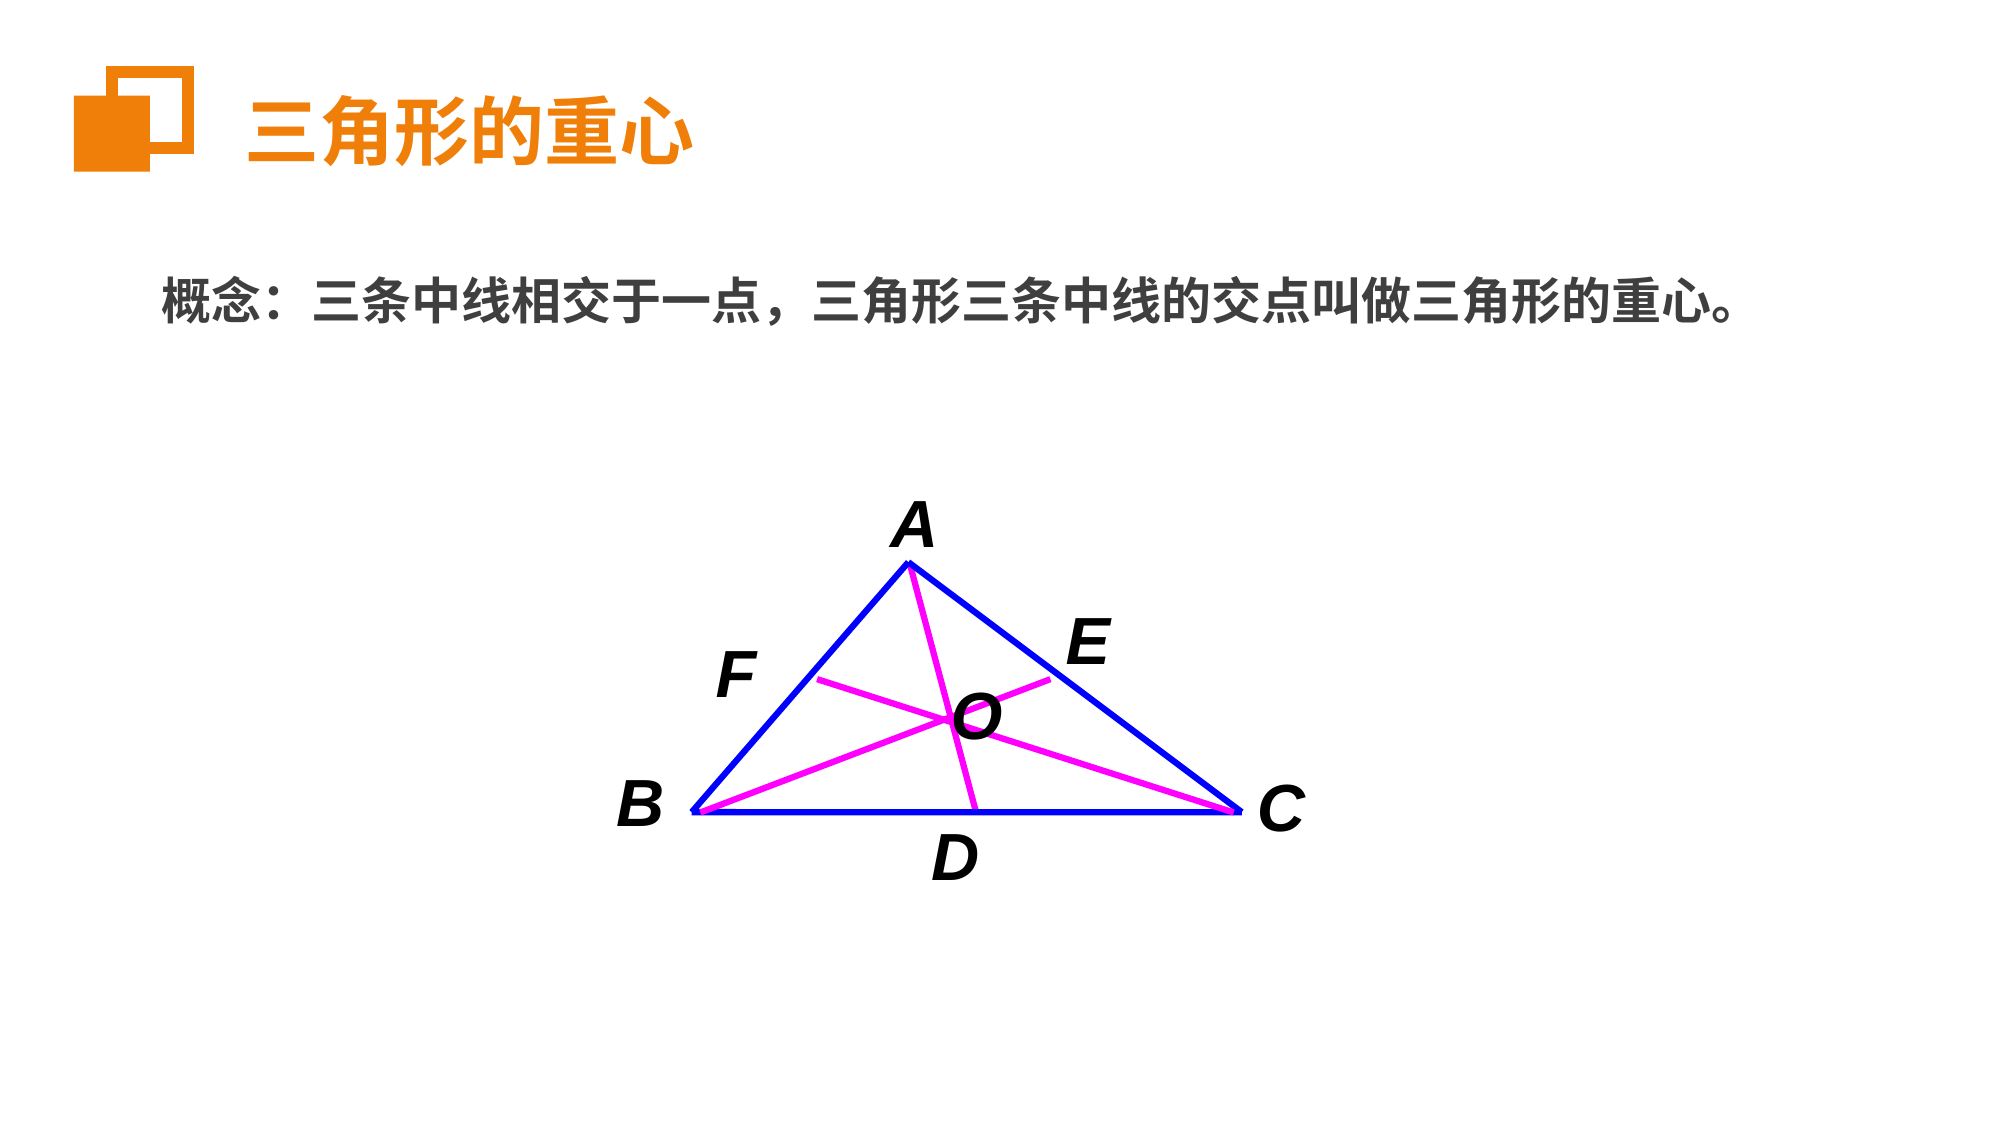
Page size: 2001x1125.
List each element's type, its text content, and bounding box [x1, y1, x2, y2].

text_box D [916, 853, 995, 902]
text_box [600, 473, 1321, 853]
text_box 概念：三条中线相交于一点，三角形三条中线的交点叫做三角形的重心。 [146, 262, 1806, 337]
text_box 三角形的重心 [229, 77, 1505, 182]
